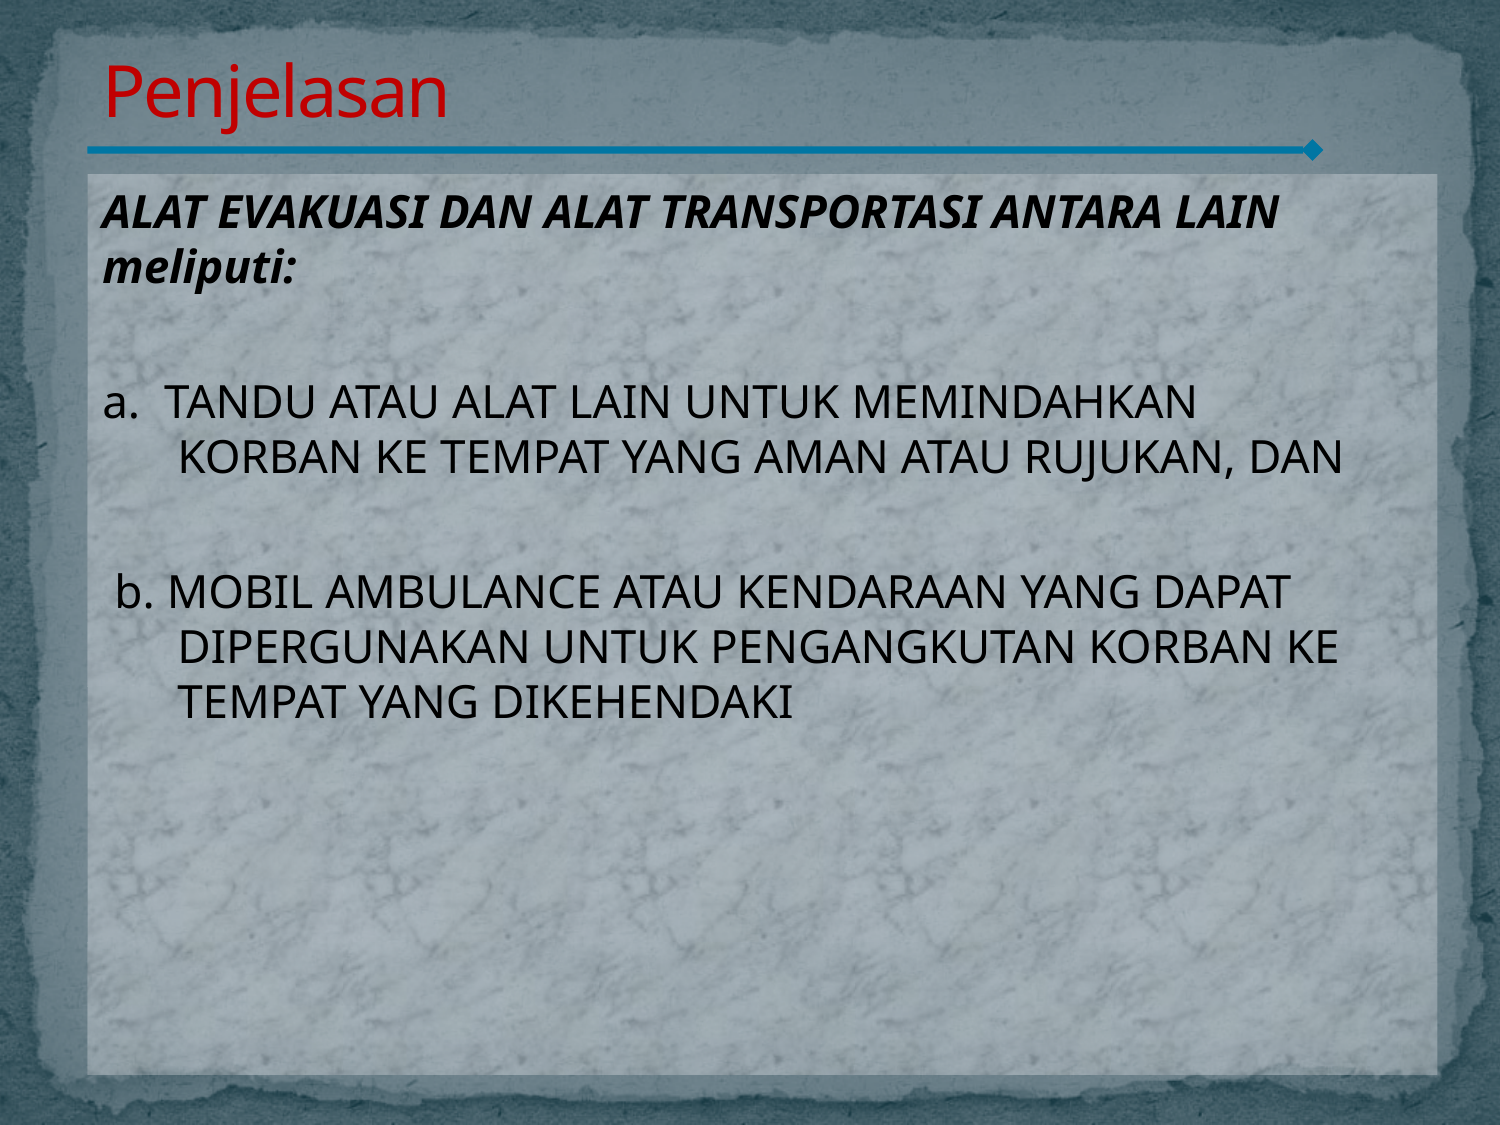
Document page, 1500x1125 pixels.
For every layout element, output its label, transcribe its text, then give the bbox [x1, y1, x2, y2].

text_box [87, 143, 1319, 157]
list ALAT EVAKUASI DAN ALAT TRANSPORTASI ANTARA LAIN meliputi: a. TANDU ATAU ALAT LAIN UNTUK MEMINDAHKAN KORBAN KE TEMPAT YANG AMAN ATAU RUJUKAN, DAN b. MOBIL AMBULANCE ATAU KENDARAAN YANG DAPAT DIPERGUNAKAN UNTUK PENGANGKUTAN KORBAN KE TEMPAT YANG DIKEHENDAKI [87, 174, 1438, 1075]
title [99, 47, 1225, 149]
text_box Penjelasan [87, 37, 1213, 140]
